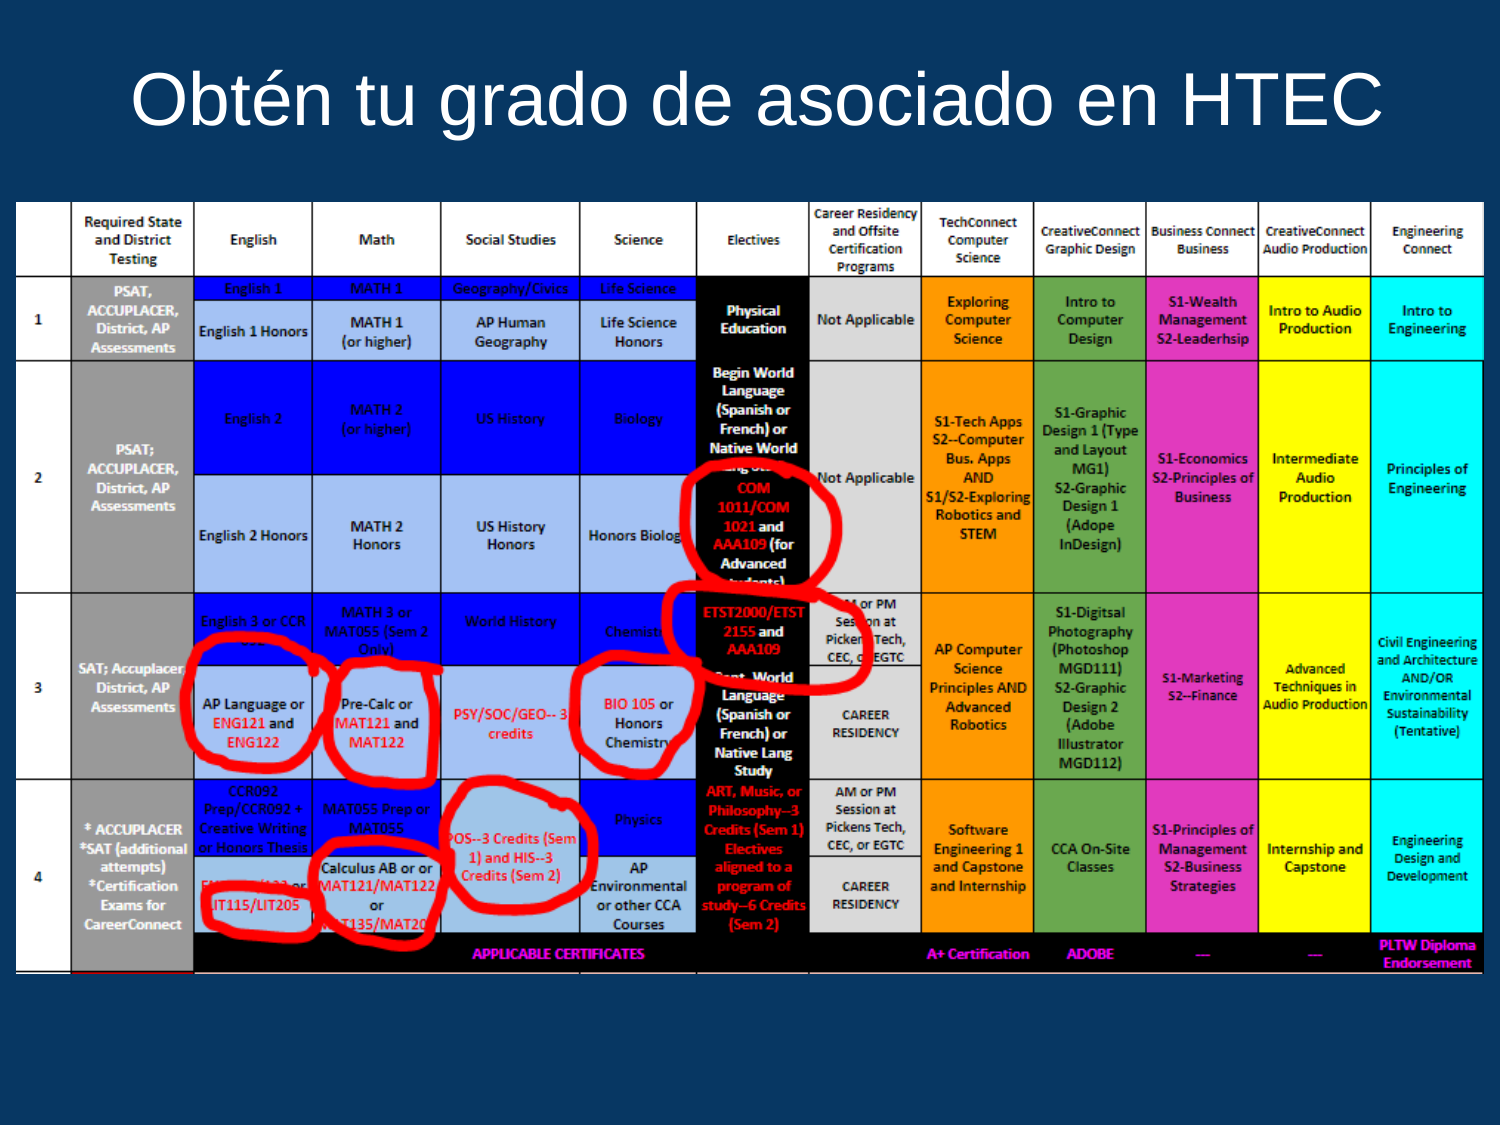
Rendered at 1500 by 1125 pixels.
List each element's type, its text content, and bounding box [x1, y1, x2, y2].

text_box Obtén tu grado de asociado en HTEC [44, 35, 1472, 169]
picture [15, 202, 1485, 975]
